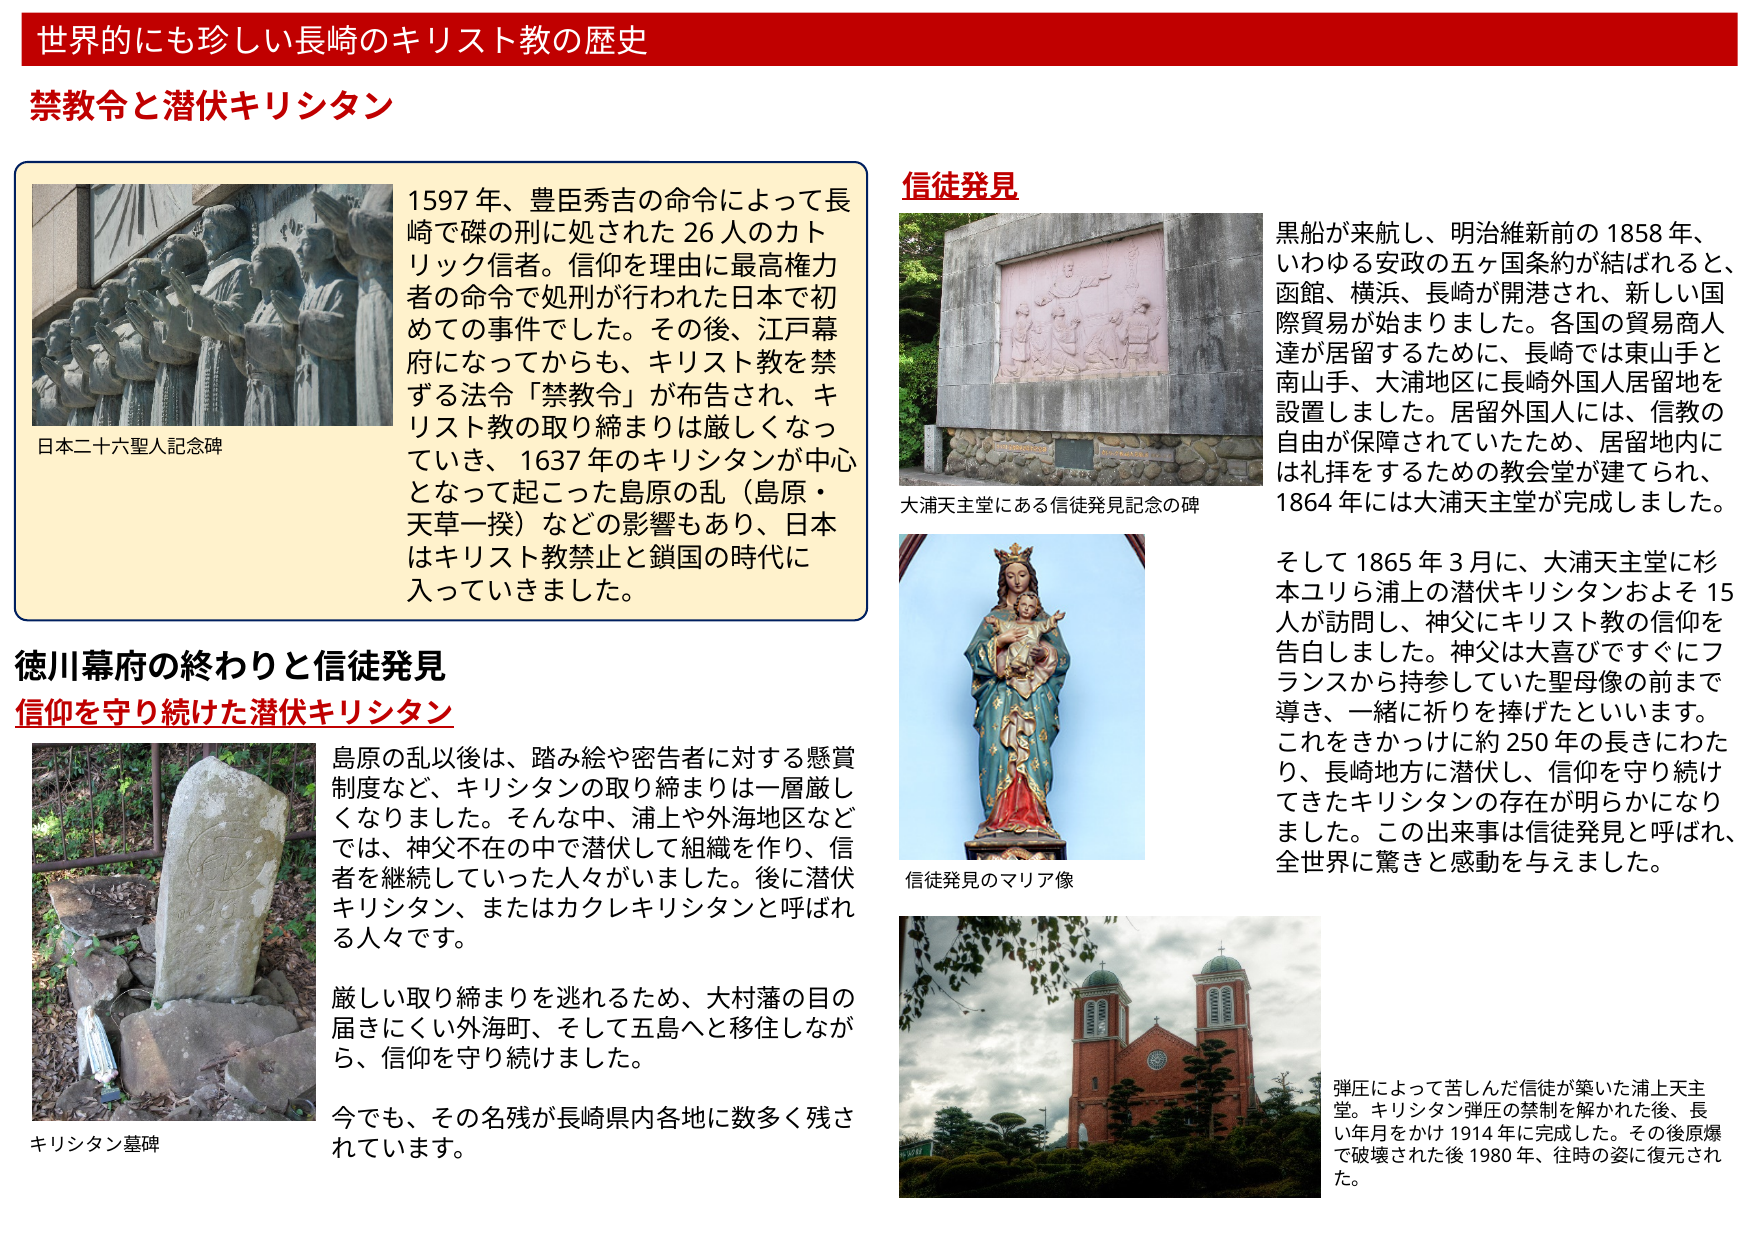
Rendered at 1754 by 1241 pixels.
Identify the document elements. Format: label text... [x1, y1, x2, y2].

text_box キリシタン墓碑 [14, 1124, 316, 1163]
text_box 1597年、豊臣秀吉の命令によって長崎で磔の刑に処された26人のカトリック信者。信仰を理由に最高権力者の命令で処刑が行われた日本で初めての事件でした。その後、江戸幕府になってからも、キリスト教を禁ずる法令「禁教令」が布告され、キリスト教の取り締まりは厳しくなっていき、1637年のキリシタンが中心となって起こった島原の乱（島原・天草一揆）などの影響もあり、日本はキリスト教禁止と鎖国の時代に入っていきました。 [392, 175, 873, 613]
picture [32, 743, 316, 1121]
text_box 大浦天主堂にある信徒発見記念の碑 [885, 486, 1245, 524]
text_box 日本二十六聖人記念碑 [21, 427, 381, 465]
text_box 禁教令と潜伏キリシタン [14, 77, 840, 133]
text_box [13, 160, 869, 622]
picture [899, 213, 1263, 487]
text_box 徳川幕府の終わりと信徒発見 [0, 637, 843, 693]
text_box 世界的にも珍しい長崎のキリスト教の歴史 [20, 11, 1739, 68]
picture [899, 916, 1321, 1198]
picture [899, 534, 1145, 860]
text_box 信徒発見 [887, 159, 1259, 210]
text_box 島原の乱以後は、踏み絵や密告者に対する懸賞制度など、キリシタンの取り締まりは一層厳しくなりました。そんな中、浦上や外海地区などでは、神父不在の中で潜伏して組織を作り、信者を継続していった人々がいました。後に潜伏キリシタン、またはカクレキリシタンと呼ばれる人々です。 厳しい取り締まりを逃れるため、大村藩の目の届きにくい外海町、そして五島へと移住しながら、信仰を守り続けました。 今でも、その名残が長崎県内各地に数多く残されています。 [317, 735, 880, 1170]
text_box 黒船が来航し、明治維新前の1858年、いわゆる安政の五ヶ国条約が結ばれると、函館、横浜、長崎が開港され、新しい国際貿易が始まりました。各国の貿易商人達が居留するために、長崎では東山手と南山手、大浦地区に長崎外国人居留地を設置しました。居留外国人には、信教の自由が保障されていたため、居留地内には礼拝をするための教会堂が建てられ、1864年には大浦天主堂が完成しました。 そして1865年3月に、大浦天主堂に杉本ユリら浦上の潜伏キリシタンおよそ15人が訪問し、神父にキリスト教の信仰を告白しました。神父は大喜びですぐにフランスから持参していた聖母像の前まで導き、一緒に祈りを捧げたといいます。これをきかっけに約250年の長きにわたり、長崎地方に潜伏し、信仰を守り続けてきたキリシタンの存在が明らかになりました。この出来事は信徒発見と呼ばれ、全世界に驚きと感動を与えました。 [1260, 209, 1754, 884]
text_box 弾圧によって苦しんだ信徒が築いた浦上天主堂。キリシタン弾圧の禁制を解かれた後、長い年月をかけ1914年に完成した。その後原爆で破壊された後1980年、往時の姿に復元された。 [1321, 1068, 1738, 1197]
text_box 信仰を守り続けた潜伏キリシタン [0, 687, 553, 737]
text_box 信徒発見のマリア像 [890, 861, 1145, 899]
picture [32, 184, 393, 426]
